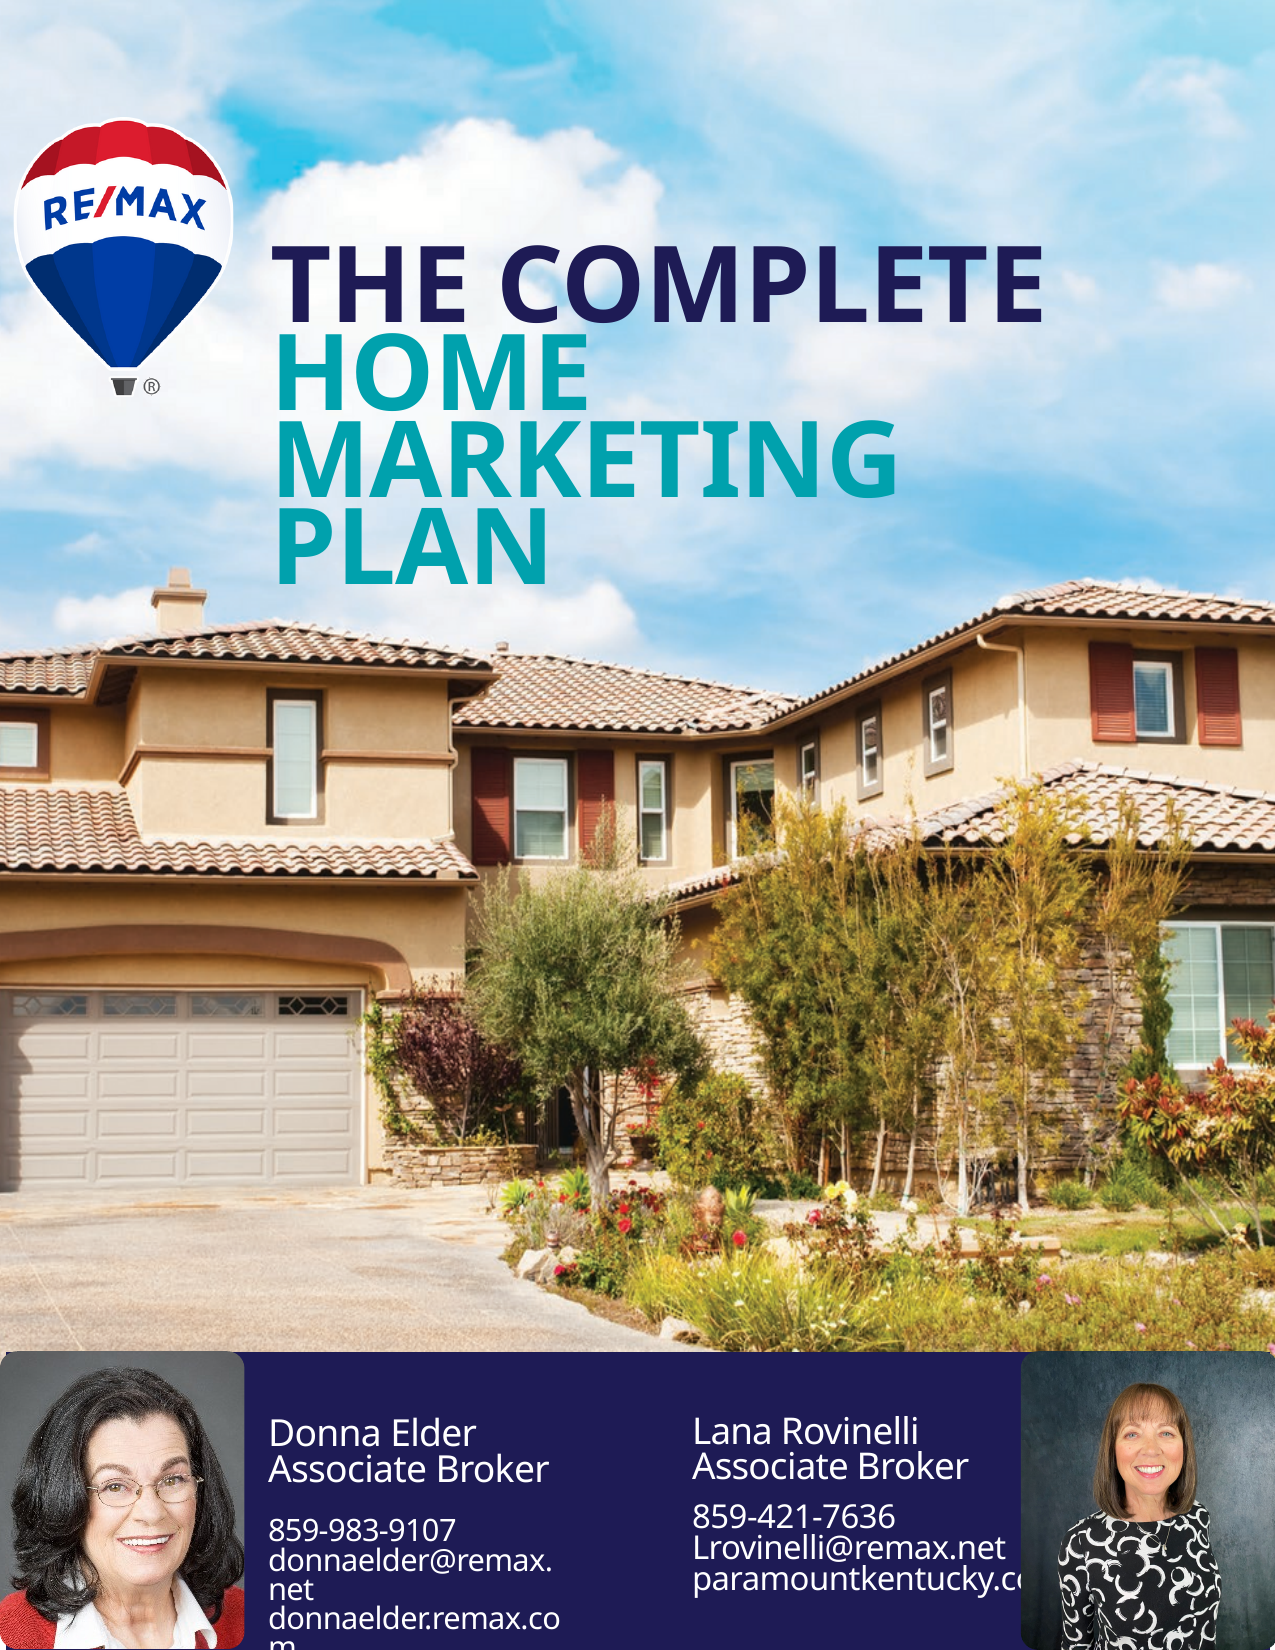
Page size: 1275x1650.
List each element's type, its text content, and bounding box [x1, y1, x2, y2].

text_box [1020, 1350, 1275, 1650]
text_box [13, 117, 234, 397]
text_box [0, 0, 1275, 1350]
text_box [0, 1350, 245, 1650]
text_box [246, 1351, 1018, 1650]
text_box THE COMPLETE HOME MARKETING PLAN [270, 256, 1143, 606]
